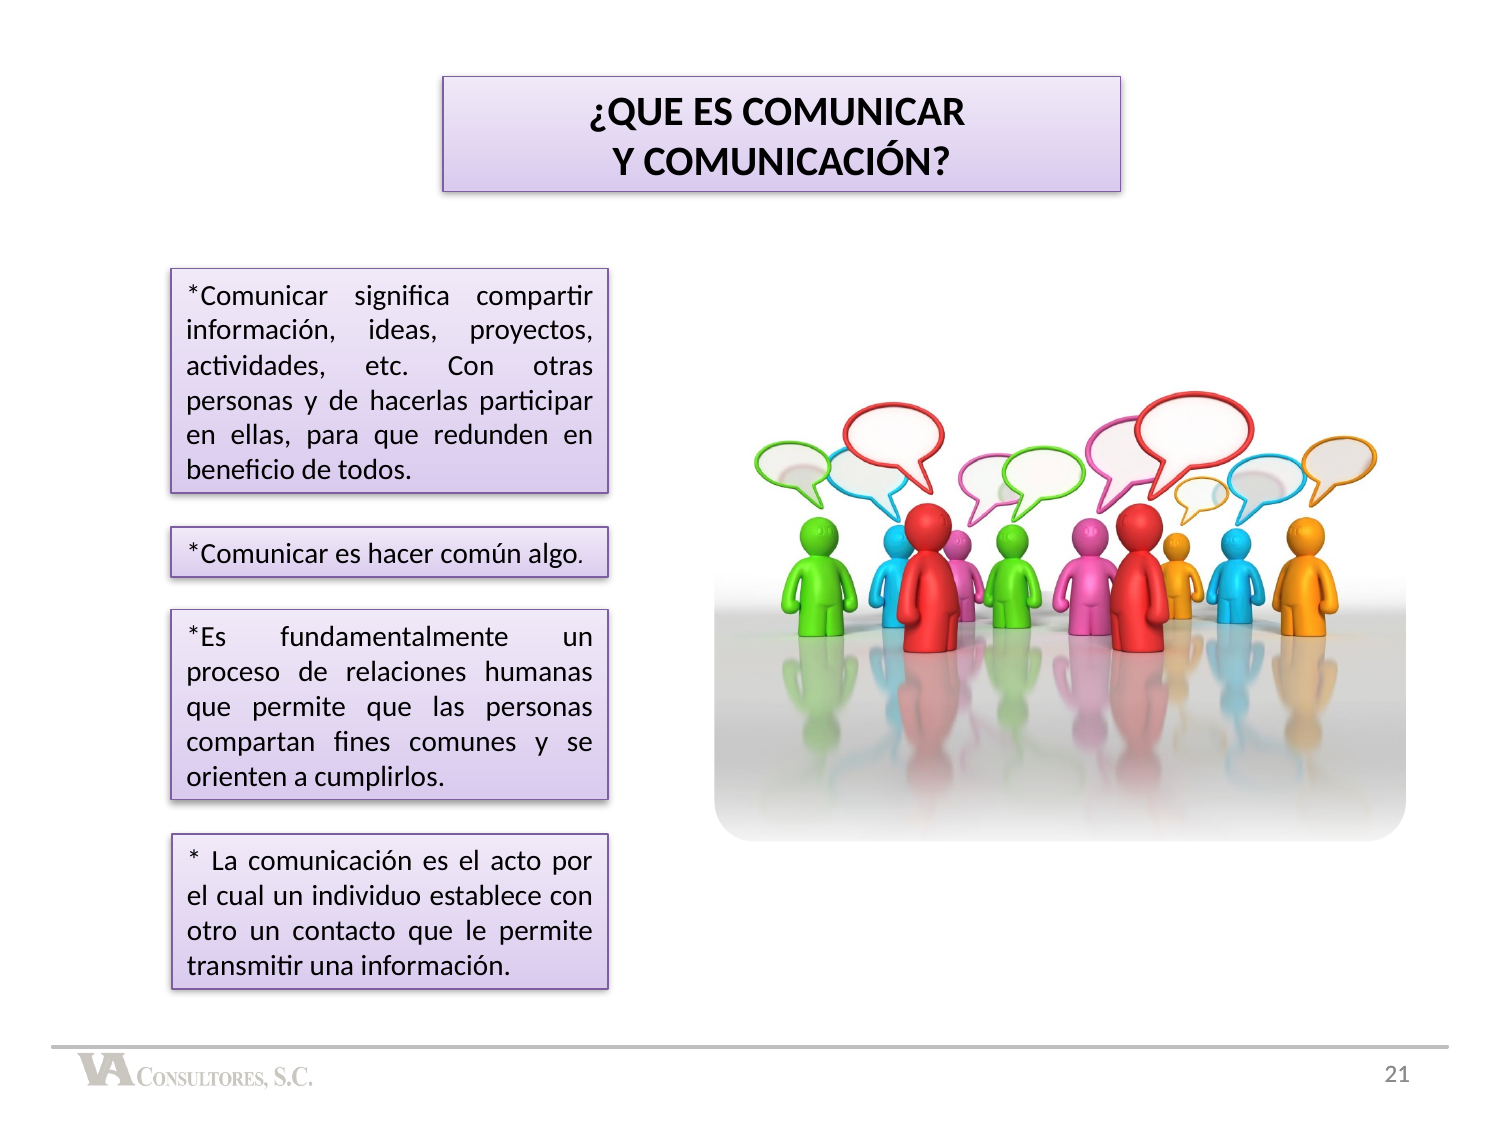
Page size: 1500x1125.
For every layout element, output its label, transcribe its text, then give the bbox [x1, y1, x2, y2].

text_box *Comunicar significa compartir información, ideas, proyectos, actividades, etc. Con otras personas y de hacerlas participar en ellas, para que redunden en beneficio de todos. [170, 268, 609, 494]
text_box *Comunicar es hacer común algo. [170, 526, 609, 578]
text_box ¿QUE ES COMUNICAR Y COMUNICACIÓN? [442, 76, 1121, 192]
picture [714, 380, 1407, 842]
text_box *Es fundamentalmente un proceso de relaciones humanas que permite que las personas compartan fines comunes y se orienten a cumplirlos. [170, 609, 609, 800]
slide_number 21 [1074, 1042, 1425, 1103]
text_box * La comunicación es el acto por el cual un individuo establece con otro un contacto que le permite transmitir una información. [171, 833, 609, 990]
